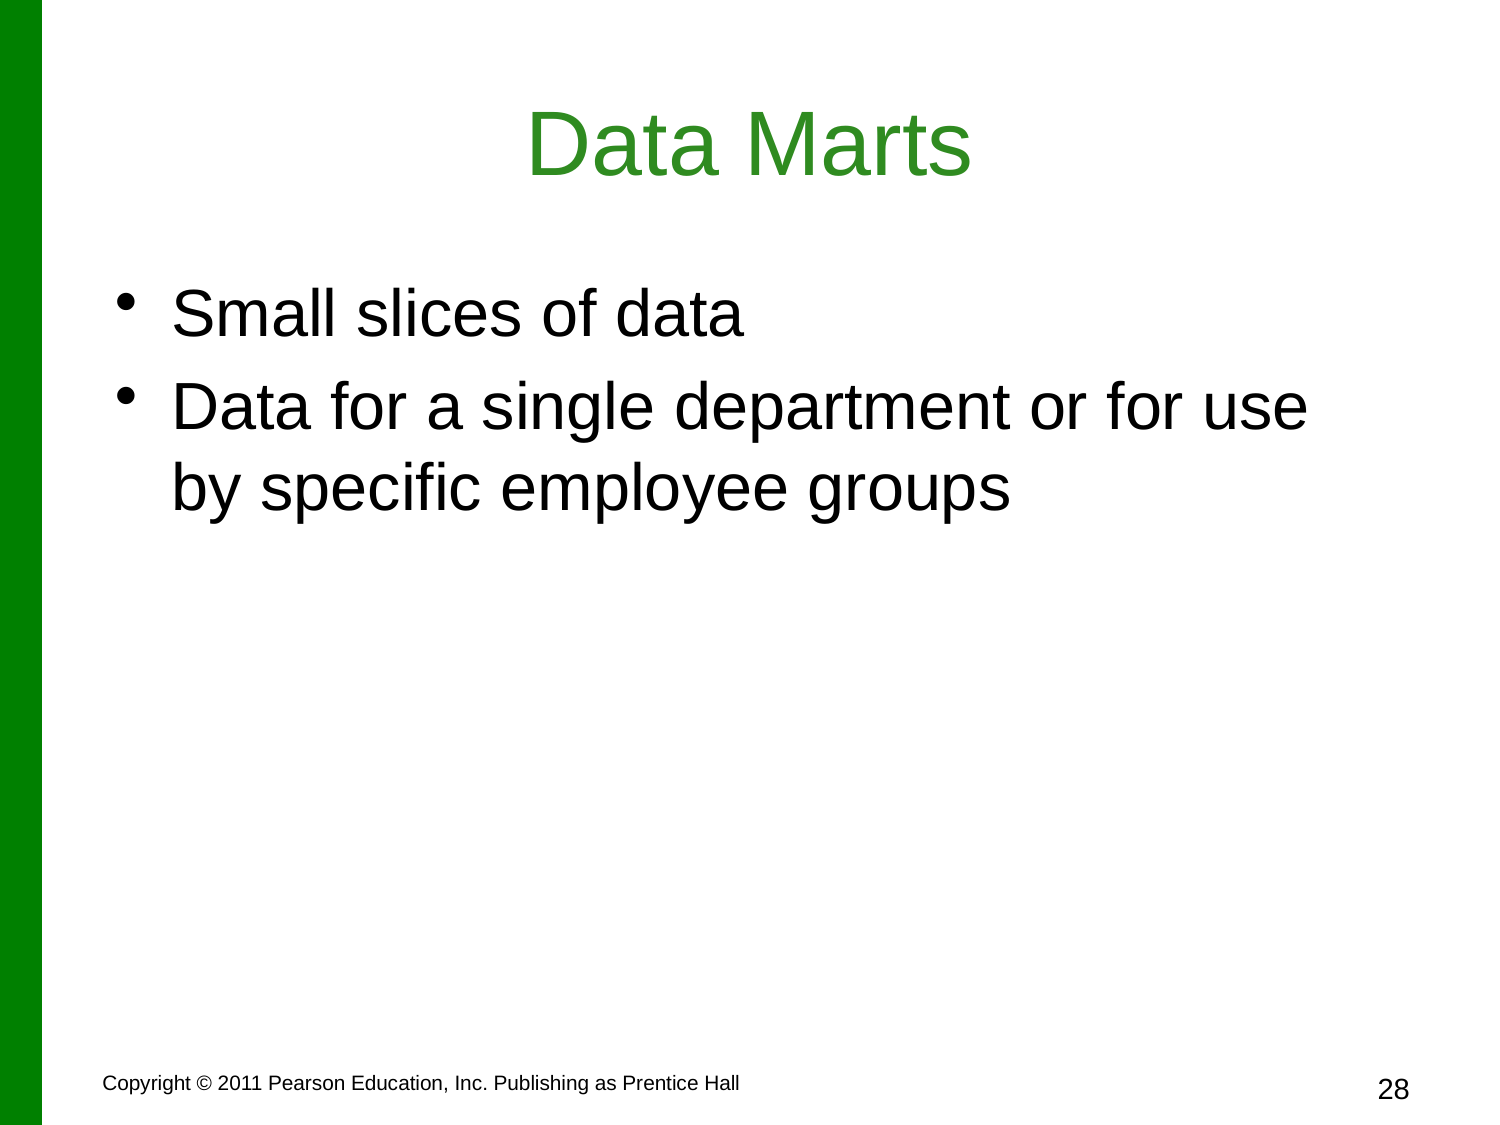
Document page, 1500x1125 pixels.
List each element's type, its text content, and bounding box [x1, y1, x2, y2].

title Data Marts [74, 44, 1426, 233]
list Small slices of data Data for a single department or for use by specific employee groups [99, 262, 1363, 988]
slide_number 28 [1074, 1062, 1426, 1103]
